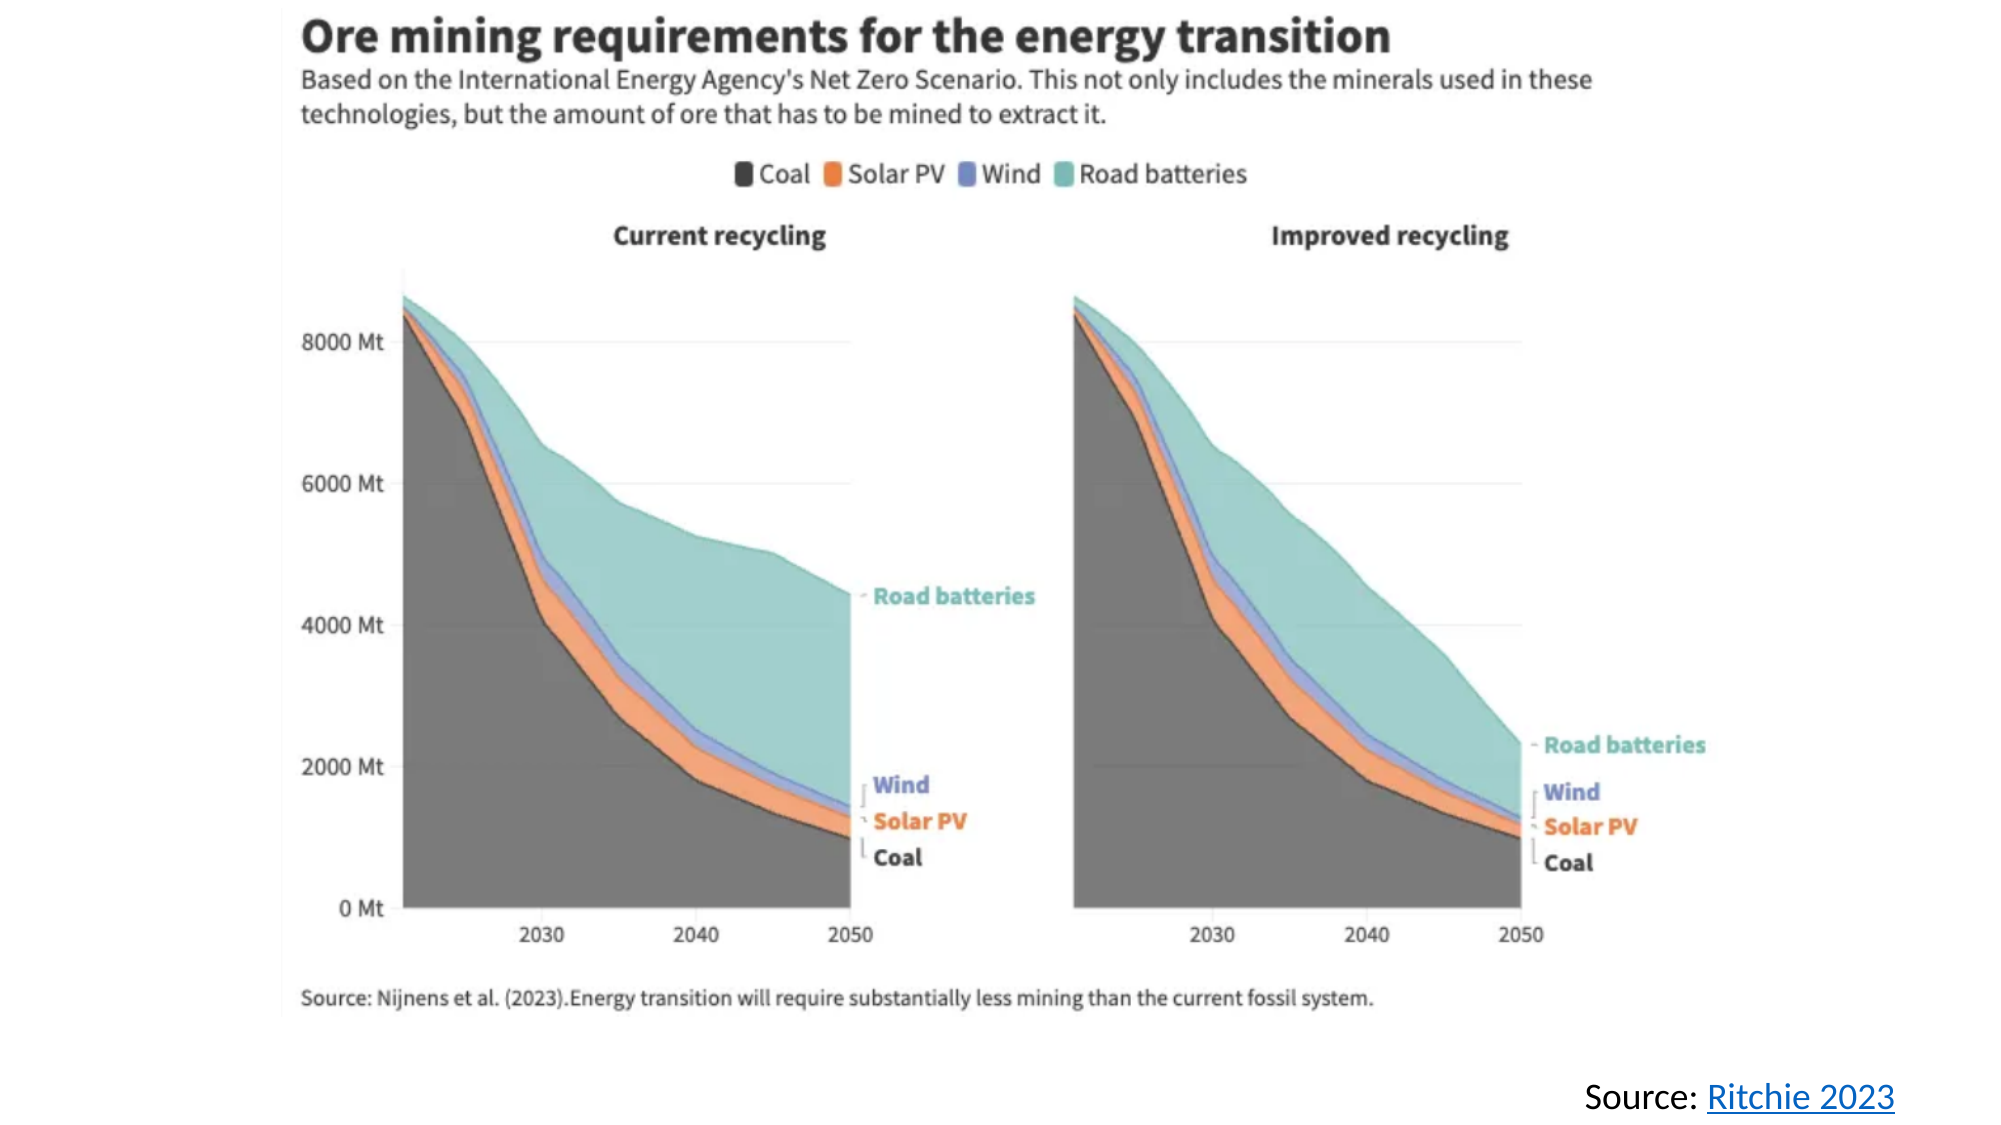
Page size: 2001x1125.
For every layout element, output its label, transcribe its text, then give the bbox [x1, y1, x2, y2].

text_box Source: Ritchie 2023 [1570, 1064, 2000, 1125]
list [281, 8, 1719, 1017]
